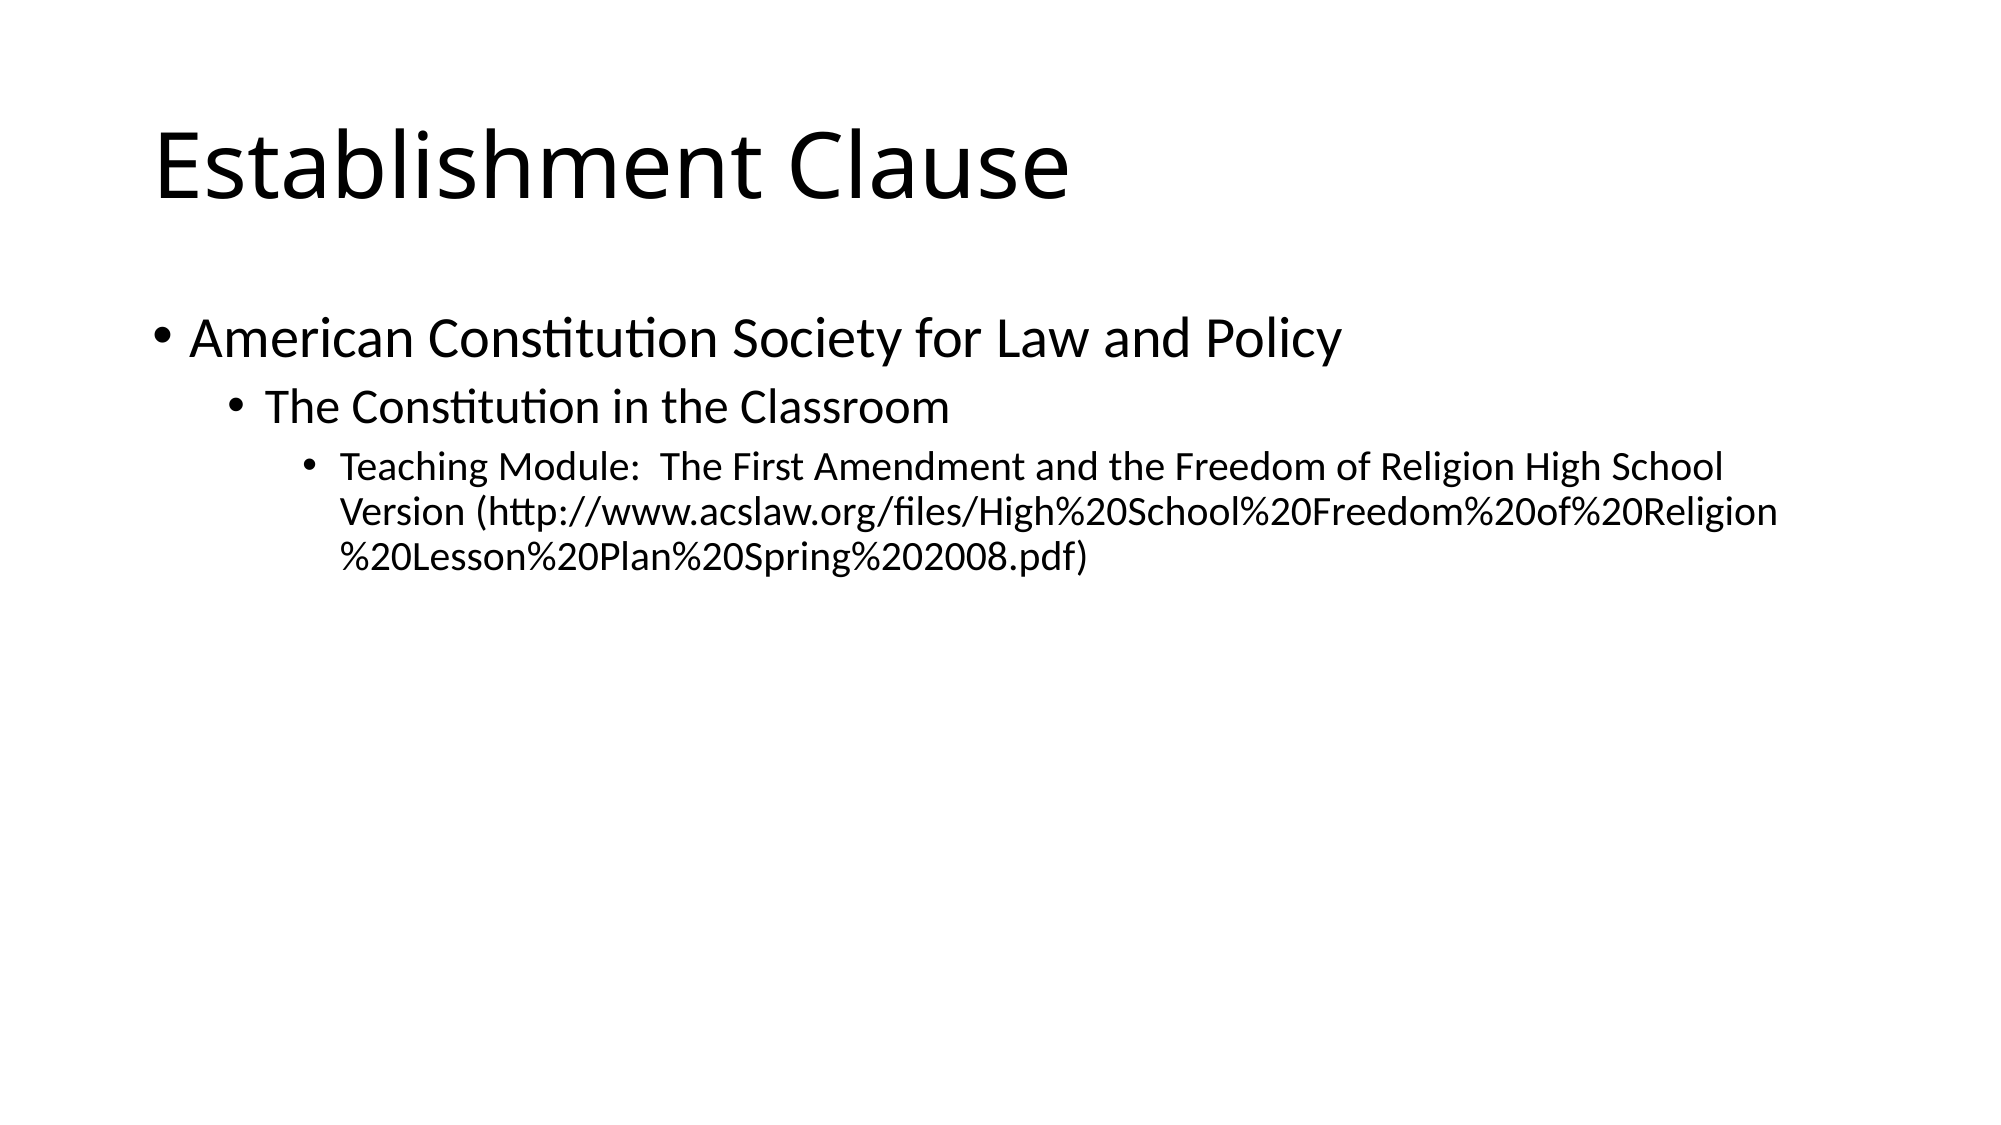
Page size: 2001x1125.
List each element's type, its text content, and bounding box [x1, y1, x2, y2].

title Establishment Clause [137, 59, 1863, 278]
list American Constitution Society for Law and Policy The Constitution in the Classroom Teaching Module: The First Amendment and the Freedom of Religion High School Version (http://www.acslaw.org/files/High%20School%20Freedom%20of%20Religion%20Lesson%20Plan%20Spring%202008.pdf) [137, 299, 1863, 1014]
